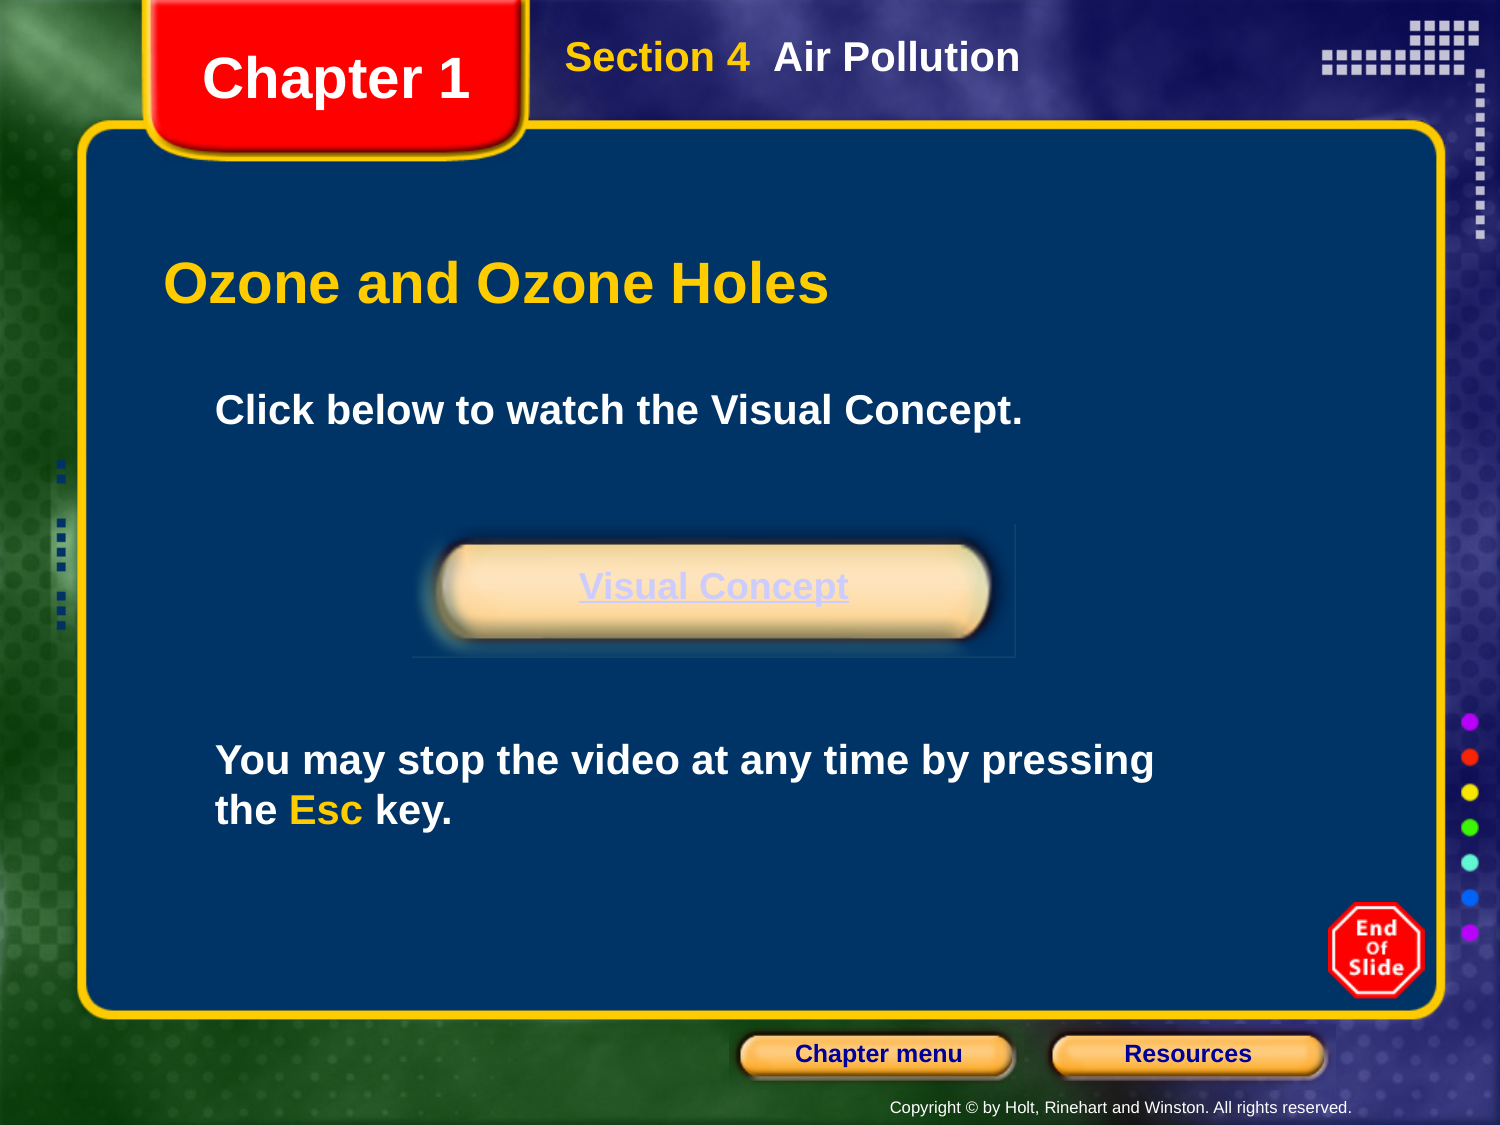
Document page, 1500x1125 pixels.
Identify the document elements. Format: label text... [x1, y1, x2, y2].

text_box Section 4 Air Pollution [549, 22, 1388, 88]
text_box Click below to watch the Visual Concept. You may stop the video at any time by pressing the Esc key. [199, 275, 1400, 840]
text_box Chapter 1 [187, 33, 487, 118]
text_box Ozone and Ozone Holes [148, 237, 1225, 322]
picture [0, 0, 1500, 1125]
